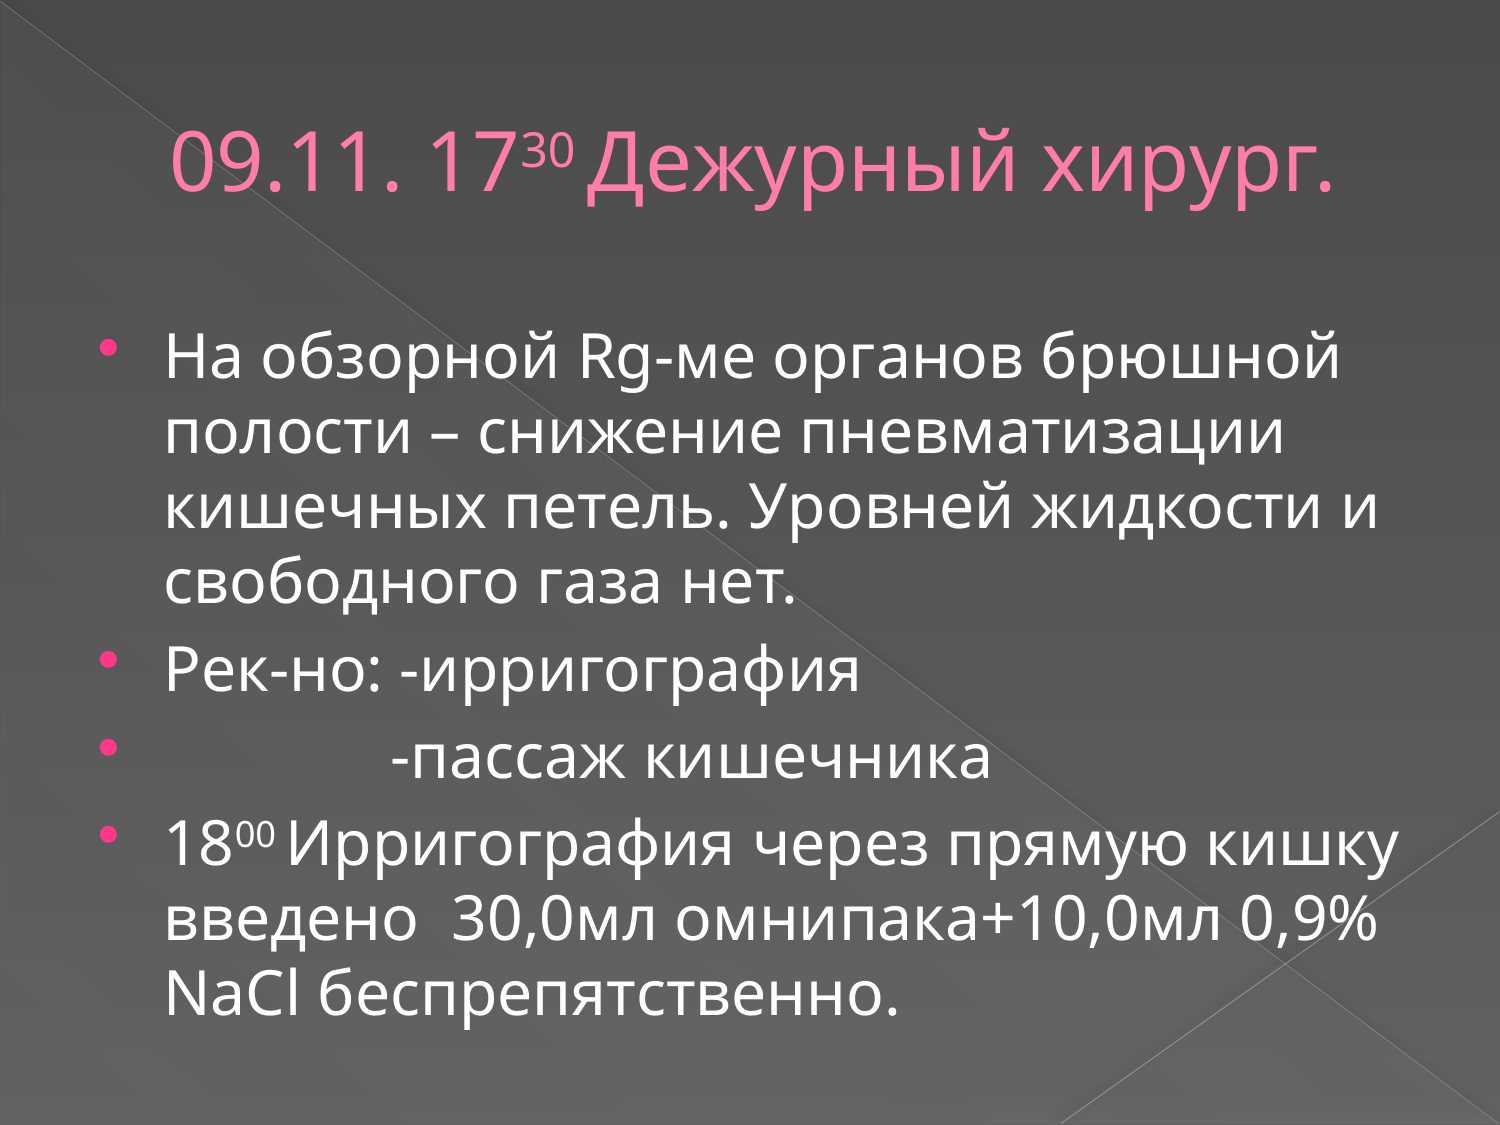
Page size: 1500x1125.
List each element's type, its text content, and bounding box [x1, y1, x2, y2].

list На обзорной Rg-ме органов брюшной полости – снижение пневматизации кишечных петель. Уровней жидкости и свободного газа нет. Рек-но: -ирригография -пассаж кишечника 1800 Ирригография через прямую кишку введено 30,0мл омнипака+10,0мл 0,9% NaCl беспрепятственно. [75, 308, 1425, 1059]
title 09.11. 1730 Дежурный хирург. [75, 43, 1425, 274]
